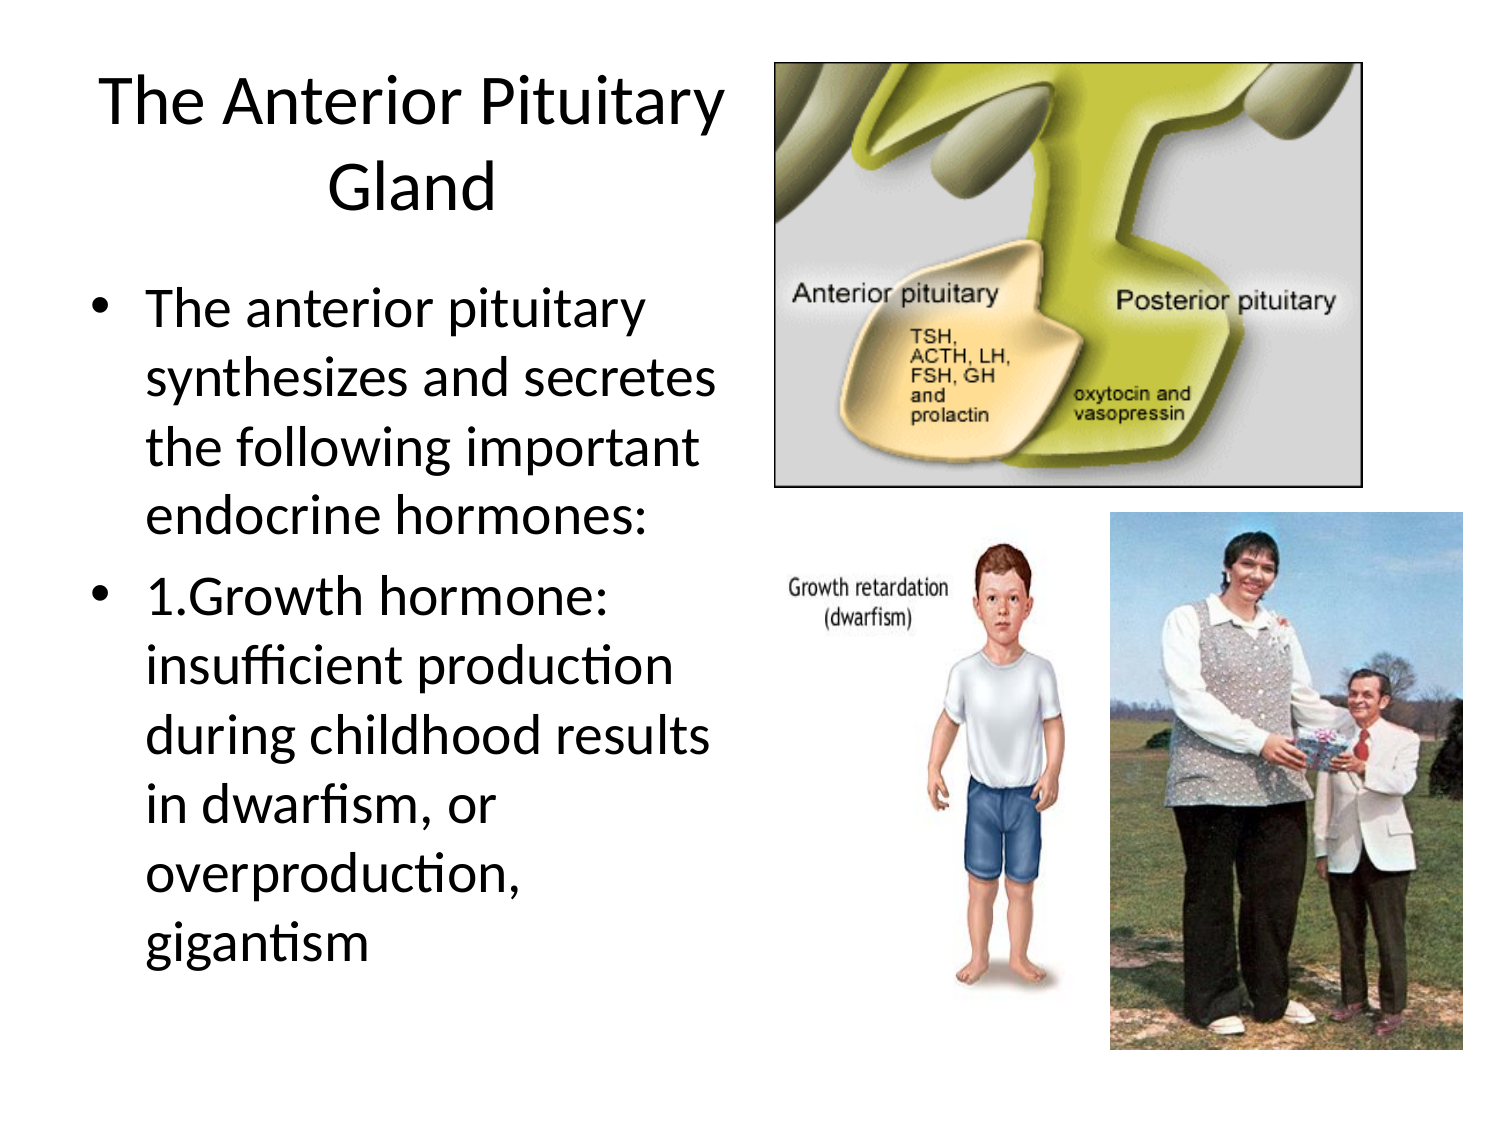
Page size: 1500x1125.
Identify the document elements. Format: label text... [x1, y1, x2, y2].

title The Anterior Pituitary Gland [75, 45, 750, 233]
picture [749, 512, 1463, 1051]
picture [774, 62, 1363, 488]
list The anterior pituitary synthesizes and secretes the following important endocrine hormones: 1.Growth hormone: insufficient production during childhood results in dwarfism, or overproduction, gigantism [75, 262, 738, 1005]
